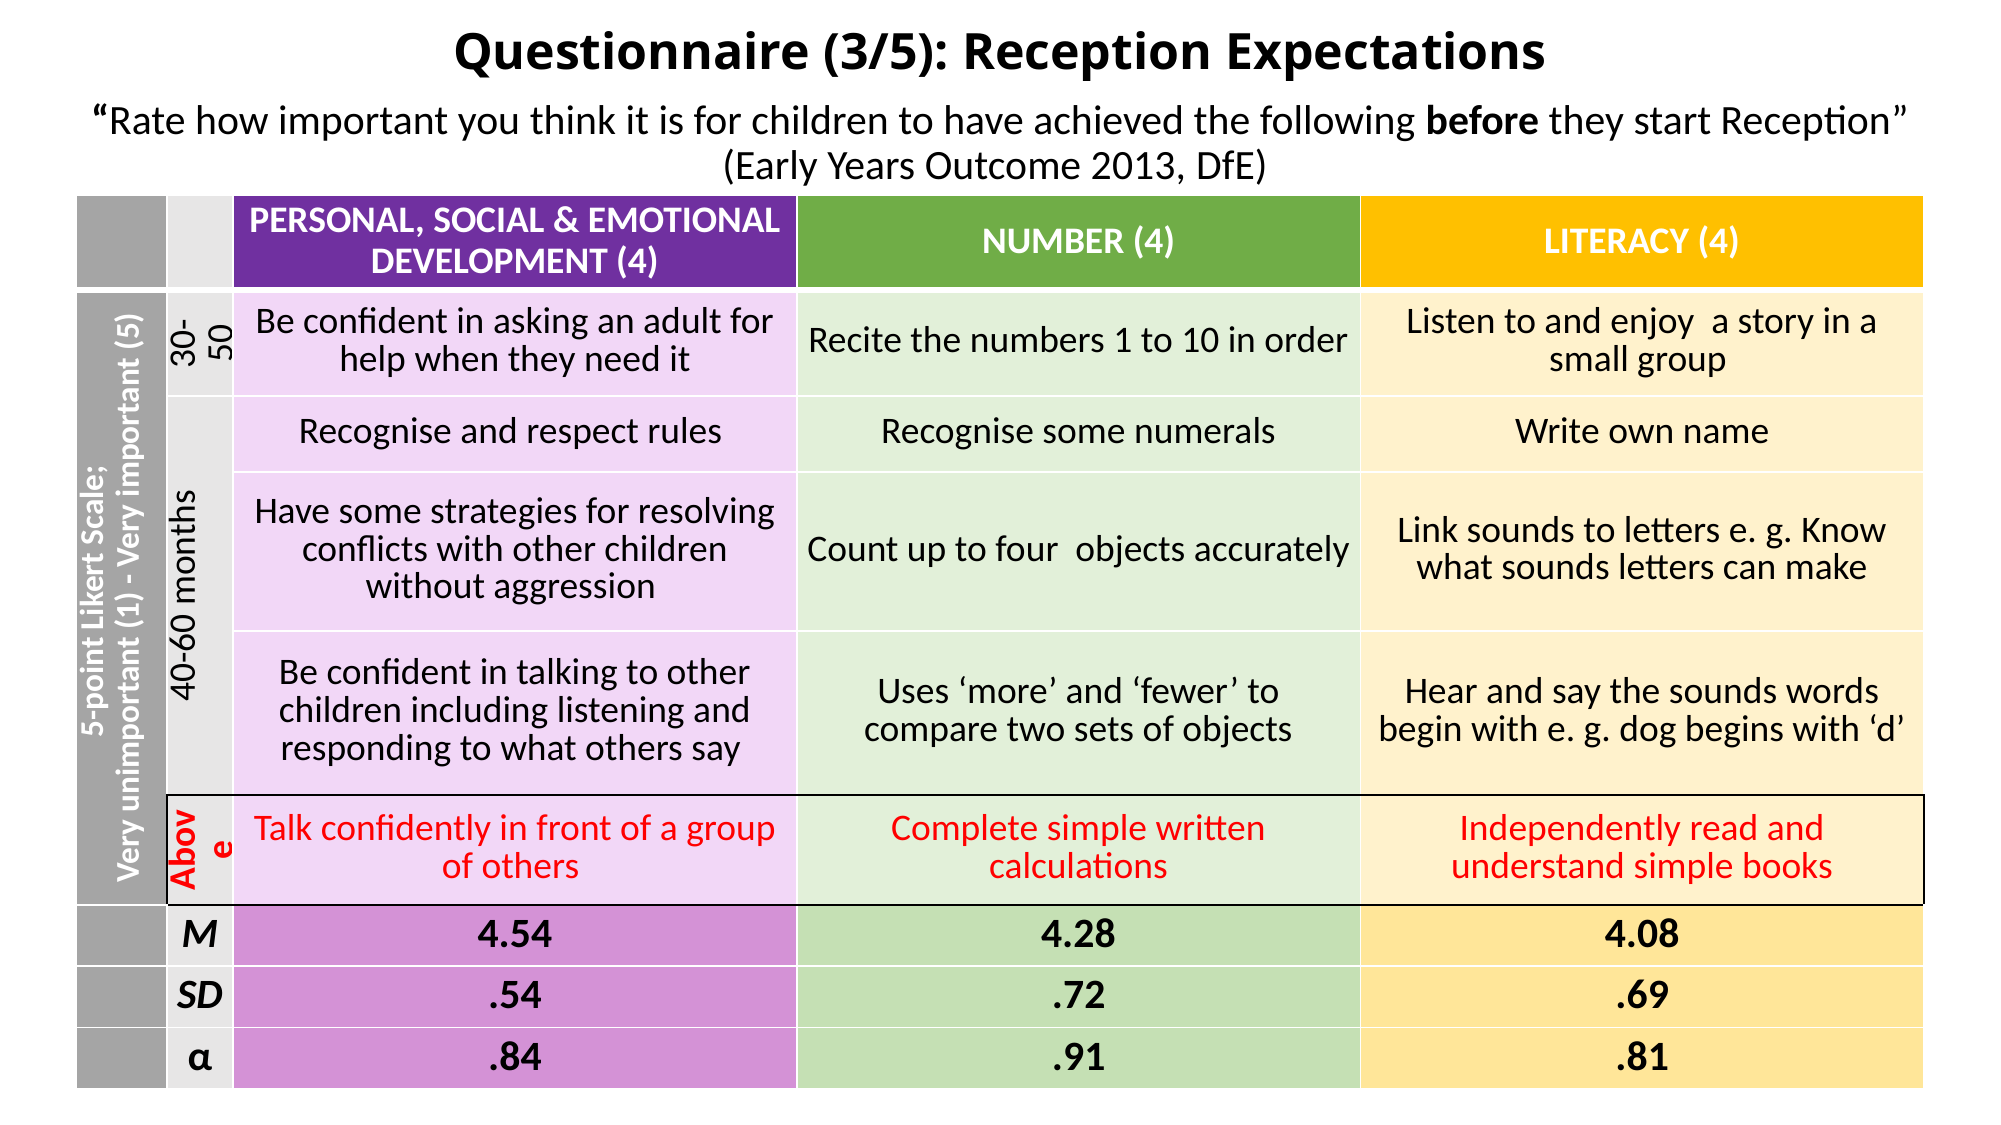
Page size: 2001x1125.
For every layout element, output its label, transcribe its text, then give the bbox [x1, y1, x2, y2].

title Questionnaire (3/5): Reception Expectations [137, 17, 1863, 91]
table_cell Recognise and respect rules [234, 397, 796, 471]
table_header [168, 196, 232, 287]
table_cell Independently read and understand simple books [1361, 796, 1923, 904]
table_cell Be confident in asking an adult for help when they need it [234, 293, 796, 395]
table_cell SD [168, 967, 232, 1027]
table_cell [77, 967, 166, 1027]
table_cell .91 [798, 1028, 1360, 1088]
table_header [77, 196, 166, 287]
table_cell Listen to and enjoy a story in a small group [1361, 293, 1923, 395]
table_cell .69 [1361, 967, 1923, 1027]
table_cell M [168, 906, 232, 965]
table_cell Link sounds to letters e. g. Know what sounds letters can make [1361, 473, 1923, 630]
table_header PERSONAL, SOCIAL & EMOTIONAL DEVELOPMENT (4) [234, 196, 796, 287]
table_cell Recognise some numerals [798, 397, 1360, 471]
table_cell Complete simple written calculations [798, 796, 1360, 904]
table_cell Write own name [1361, 397, 1923, 471]
table_cell 40-60 months [168, 397, 232, 794]
table_cell Hear and say the sounds words begin with e. g. dog begins with ‘d’ [1361, 632, 1923, 794]
table_cell .81 [1361, 1028, 1923, 1088]
table_cell Uses ‘more’ and ‘fewer’ to compare two sets of objects [798, 632, 1360, 794]
table_cell α [168, 1028, 232, 1088]
table_header LITERACY (4) [1361, 196, 1923, 287]
table_header NUMBER (4) [798, 196, 1360, 287]
table_cell Recite the numbers 1 to 10 in order [798, 293, 1360, 395]
table_cell .84 [234, 1028, 796, 1088]
table_cell Have some strategies for resolving conflicts with other children without aggression [234, 473, 796, 630]
table_cell [77, 906, 166, 965]
table_cell 4.28 [798, 906, 1360, 965]
table_cell .72 [798, 967, 1360, 1027]
table_cell 4.54 [234, 906, 796, 965]
list “Rate how important you think it is for children to have achieved the following before they start Reception” (Early Years Outcome 2013, DfE) ” [75, 91, 1925, 194]
table_cell Be confident in talking to other children including listening and responding to what others say [234, 632, 796, 794]
table_cell 4.08 [1361, 906, 1923, 965]
table_cell [77, 1028, 166, 1088]
table_cell 5-point Likert Scale; Very unimportant (1) - Very important (5) [77, 293, 166, 904]
table_cell 30-50 [168, 293, 232, 395]
table_cell Above [168, 796, 232, 904]
table_cell Talk confidently in front of a group of others [234, 796, 796, 904]
table_cell .54 [234, 967, 796, 1027]
table_cell Count up to four objects accurately [798, 473, 1360, 630]
